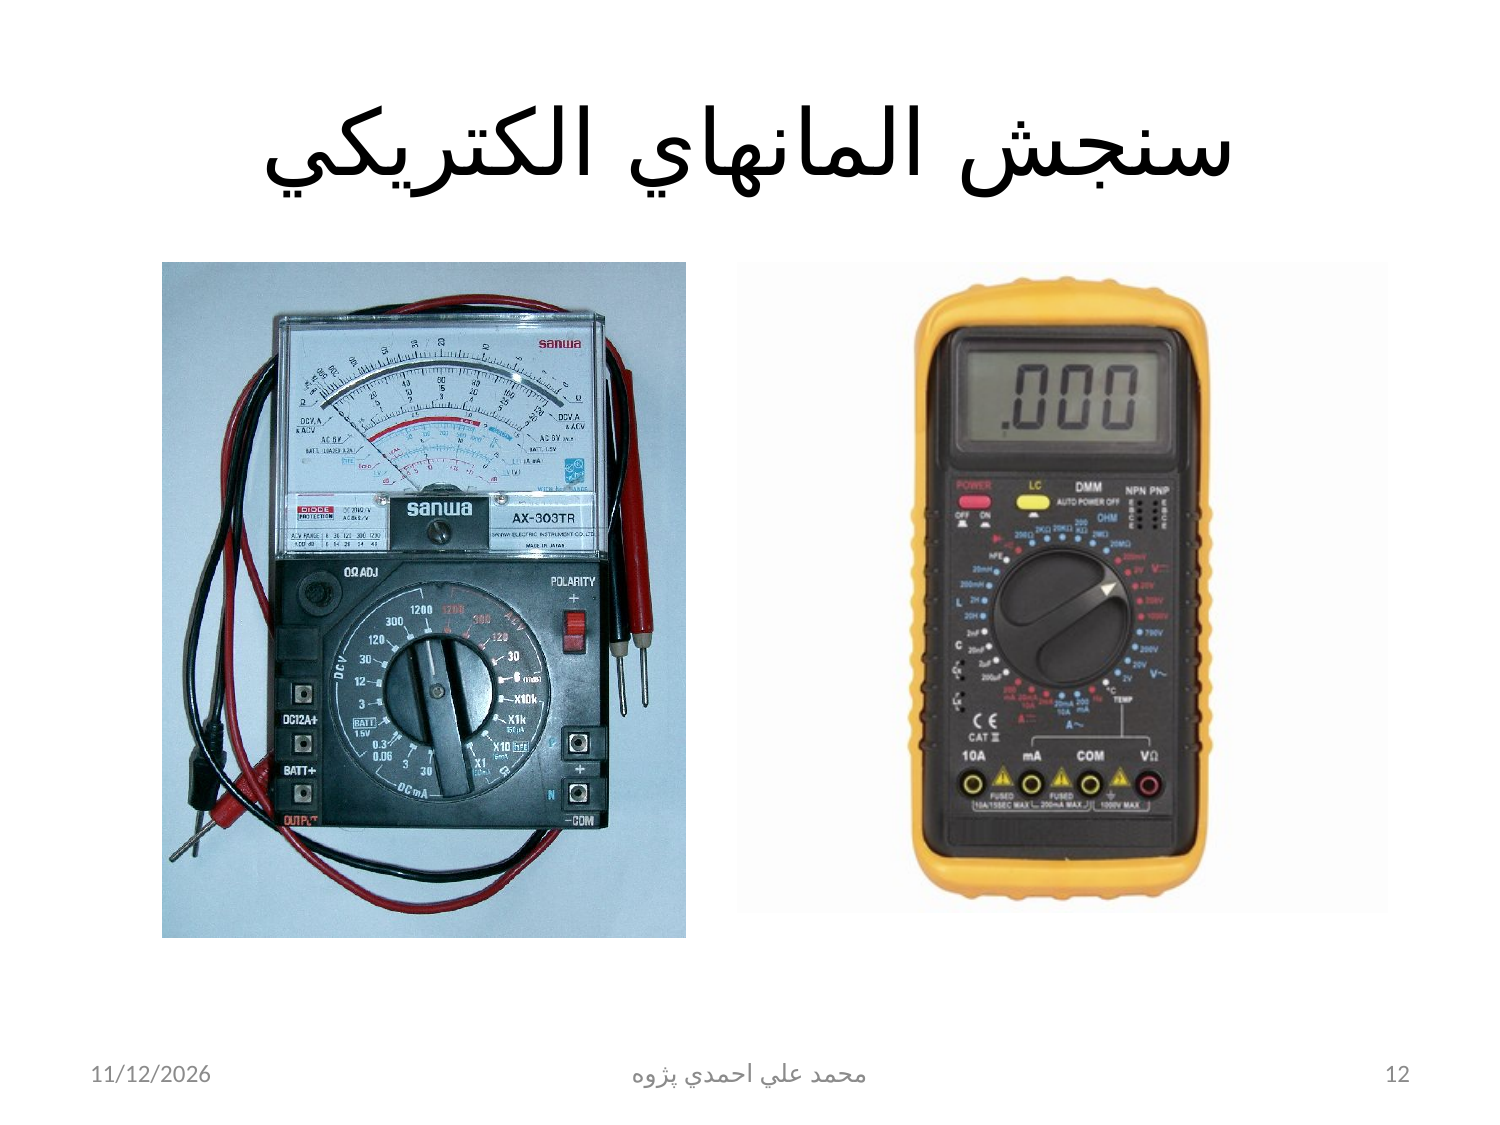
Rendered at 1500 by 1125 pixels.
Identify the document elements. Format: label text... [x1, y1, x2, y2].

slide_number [75, 1042, 425, 1103]
footer محمد علي احمدي پژوه [512, 1042, 988, 1103]
title سنجش المانهاي الکتريکي [75, 45, 1425, 233]
picture [162, 262, 686, 938]
slide_number 12 [1074, 1042, 1425, 1103]
picture [737, 262, 1388, 913]
